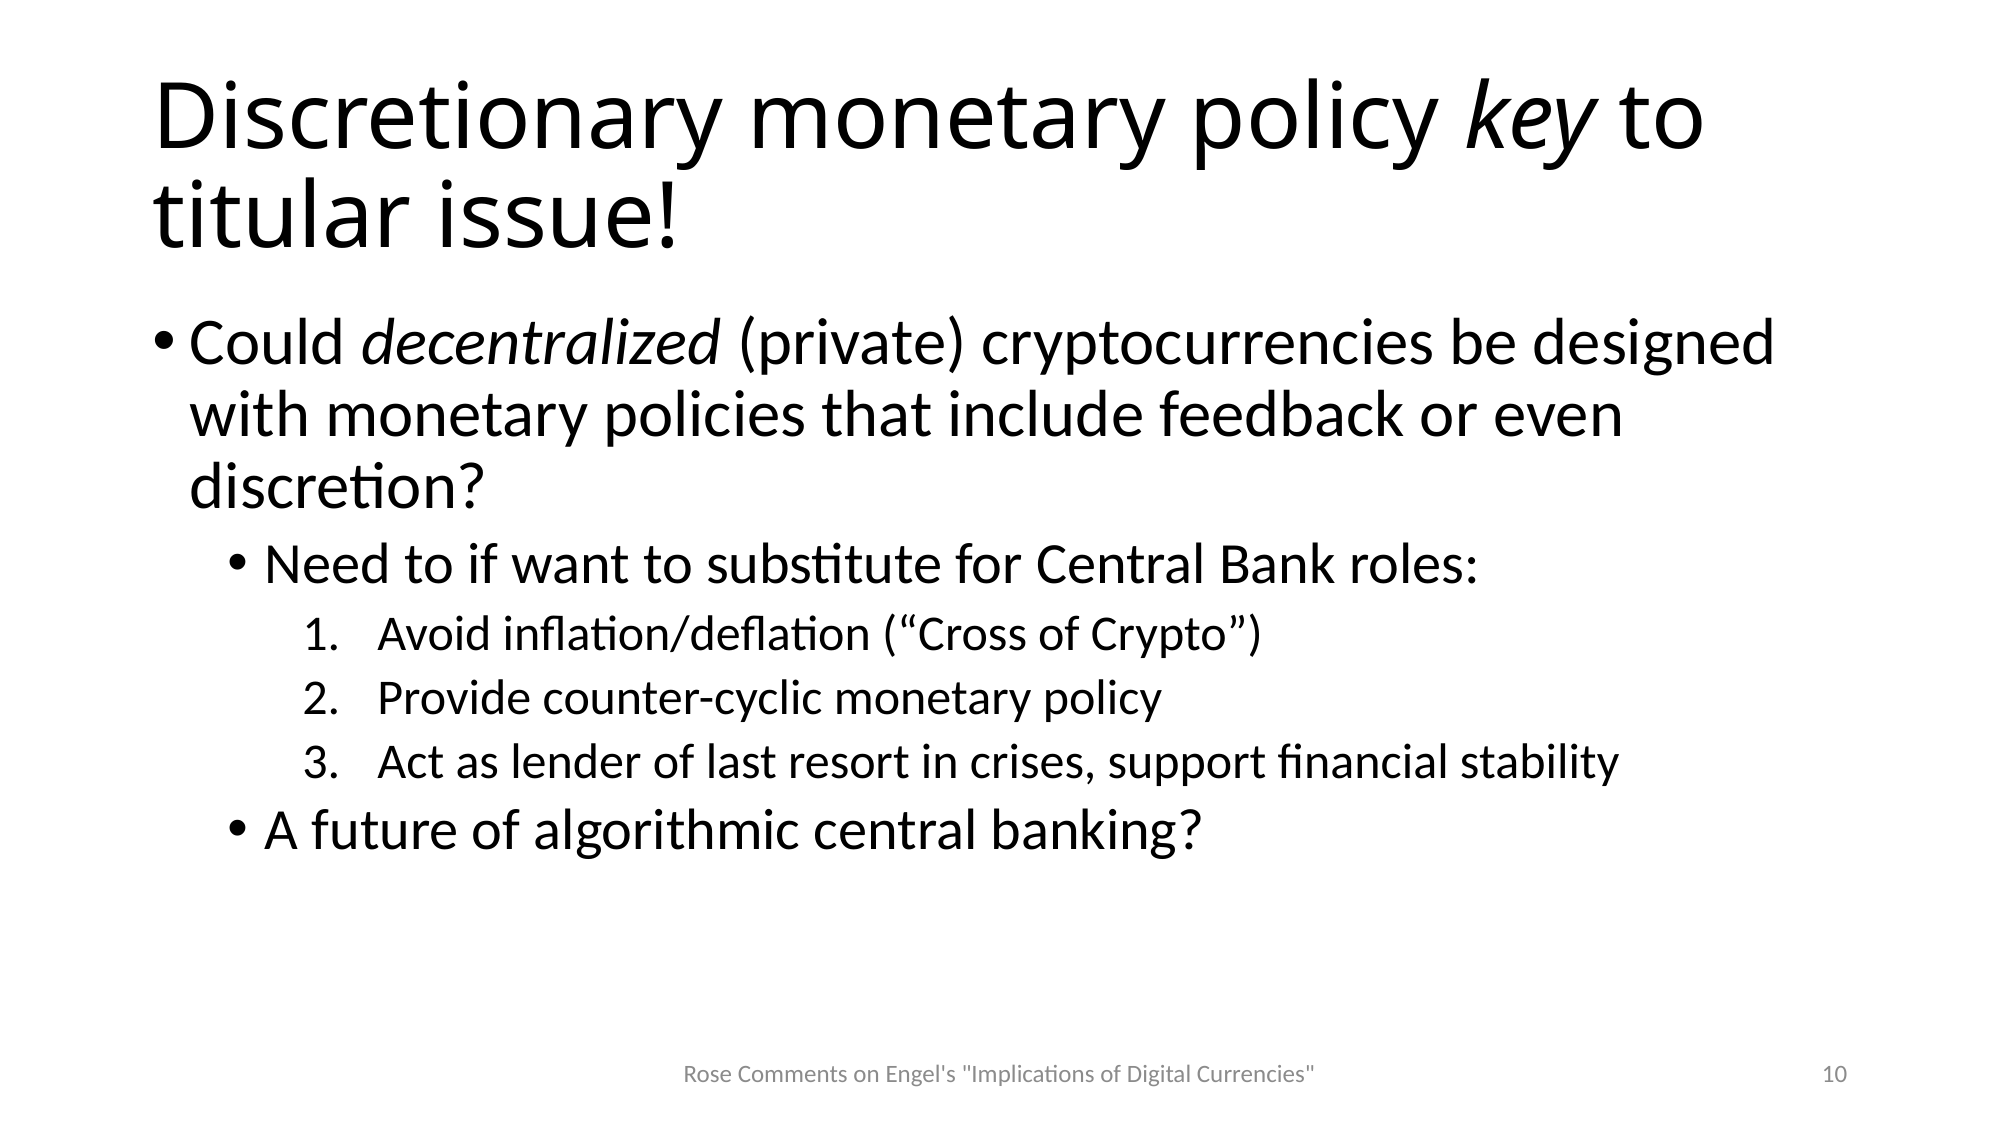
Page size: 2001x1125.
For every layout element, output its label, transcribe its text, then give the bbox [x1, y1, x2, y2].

title Discretionary monetary policy key to titular issue! [137, 59, 1863, 278]
slide_number 10 [1412, 1042, 1863, 1103]
list Could decentralized (private) cryptocurrencies be designed with monetary policies that include feedback or even discretion? Need to if want to substitute for Central Bank roles: Avoid inflation/deflation (“Cross of Crypto”) Provide counter-cyclic monetary policy Act as lender of last resort in crises, support financial stability A future of algorithmic central banking? [137, 299, 1863, 1014]
footer Rose Comments on Engel's "Implications of Digital Currencies" [662, 1042, 1338, 1103]
